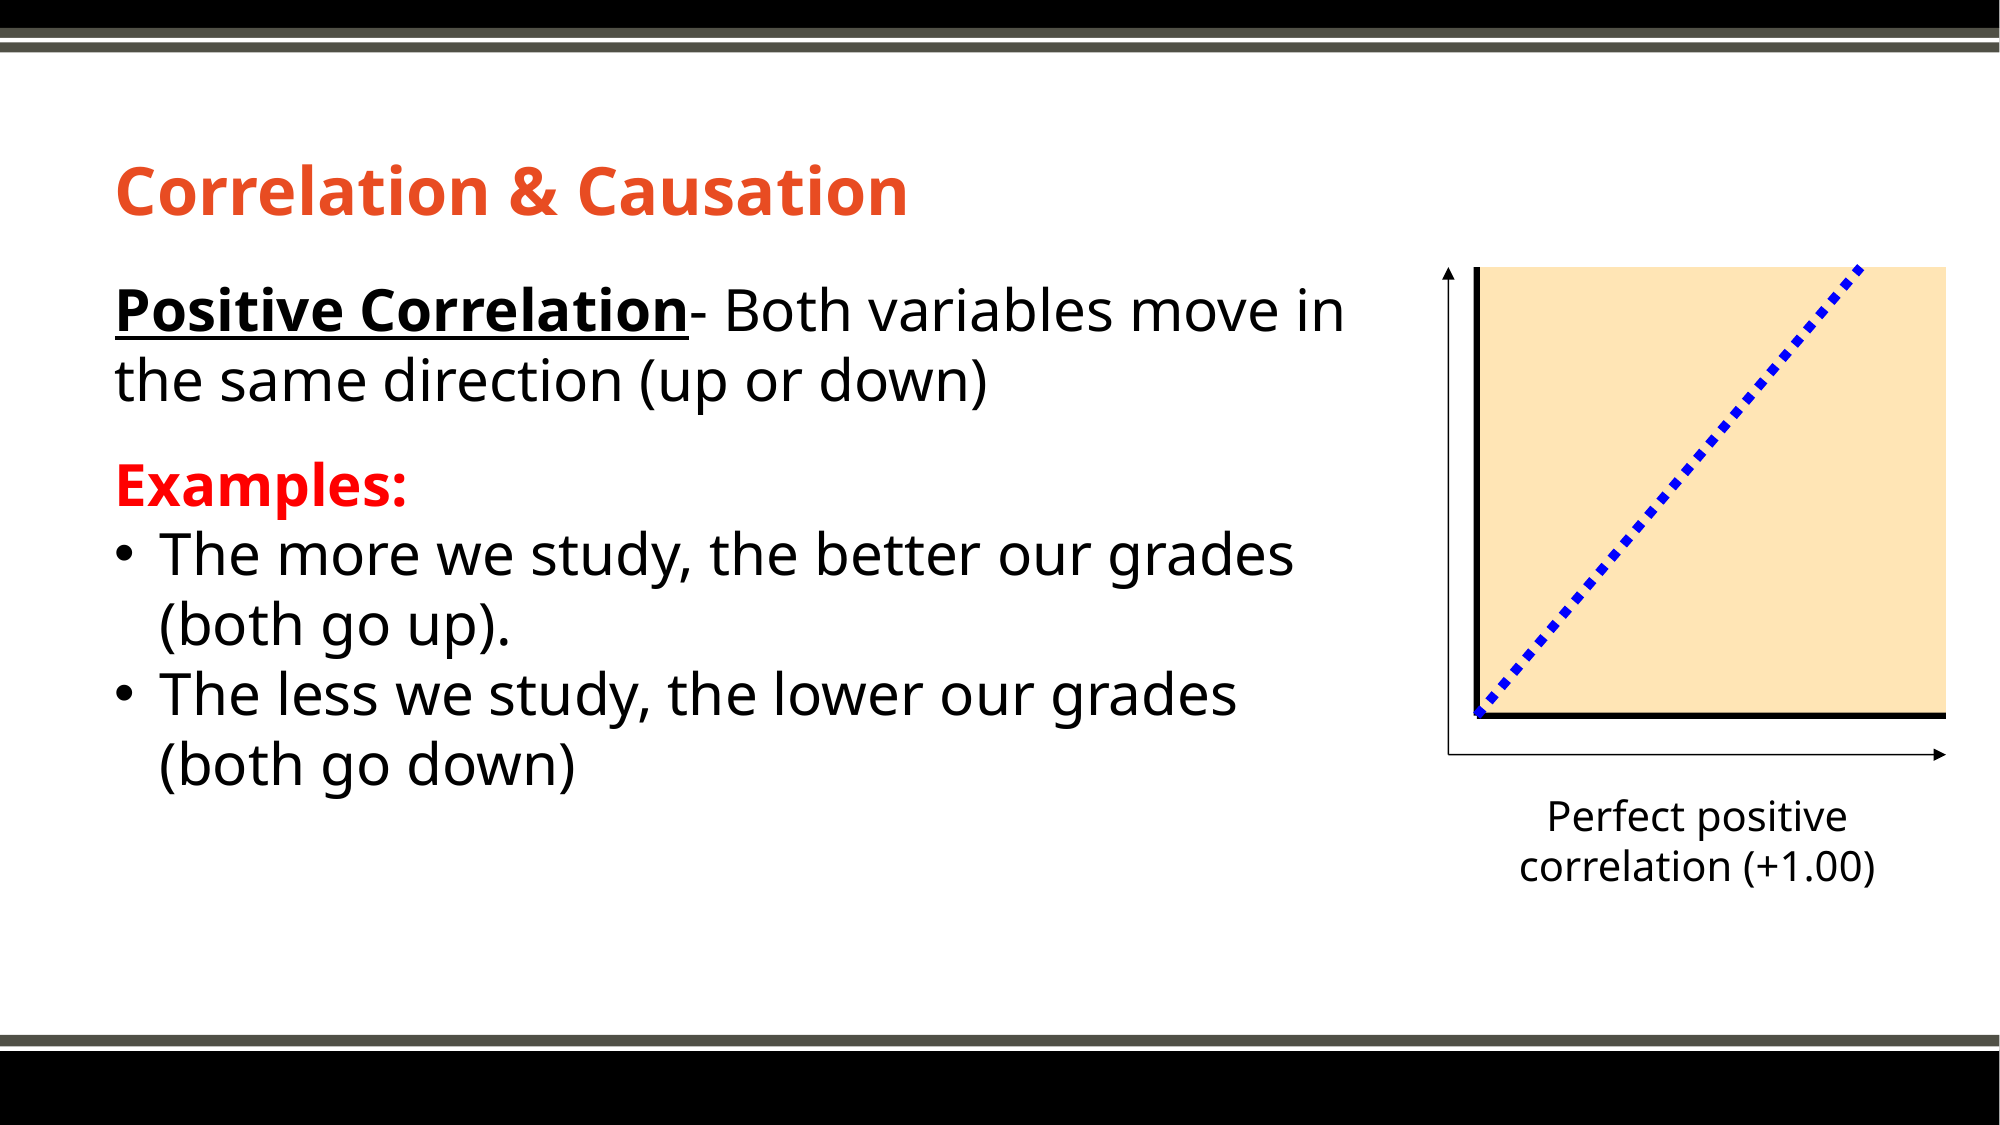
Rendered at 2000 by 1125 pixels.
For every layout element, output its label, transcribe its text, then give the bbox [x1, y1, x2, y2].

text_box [1447, 266, 1947, 756]
list Positive Correlation- Both variables move in the same direction (up or down) Examples: The more we study, the better our grades (both go up). The less we study, the lower our grades (both go down) [99, 265, 1413, 991]
title Correlation & Causation [99, 99, 1750, 238]
text_box Perfect positive correlation (+1.00) [1504, 781, 1891, 897]
